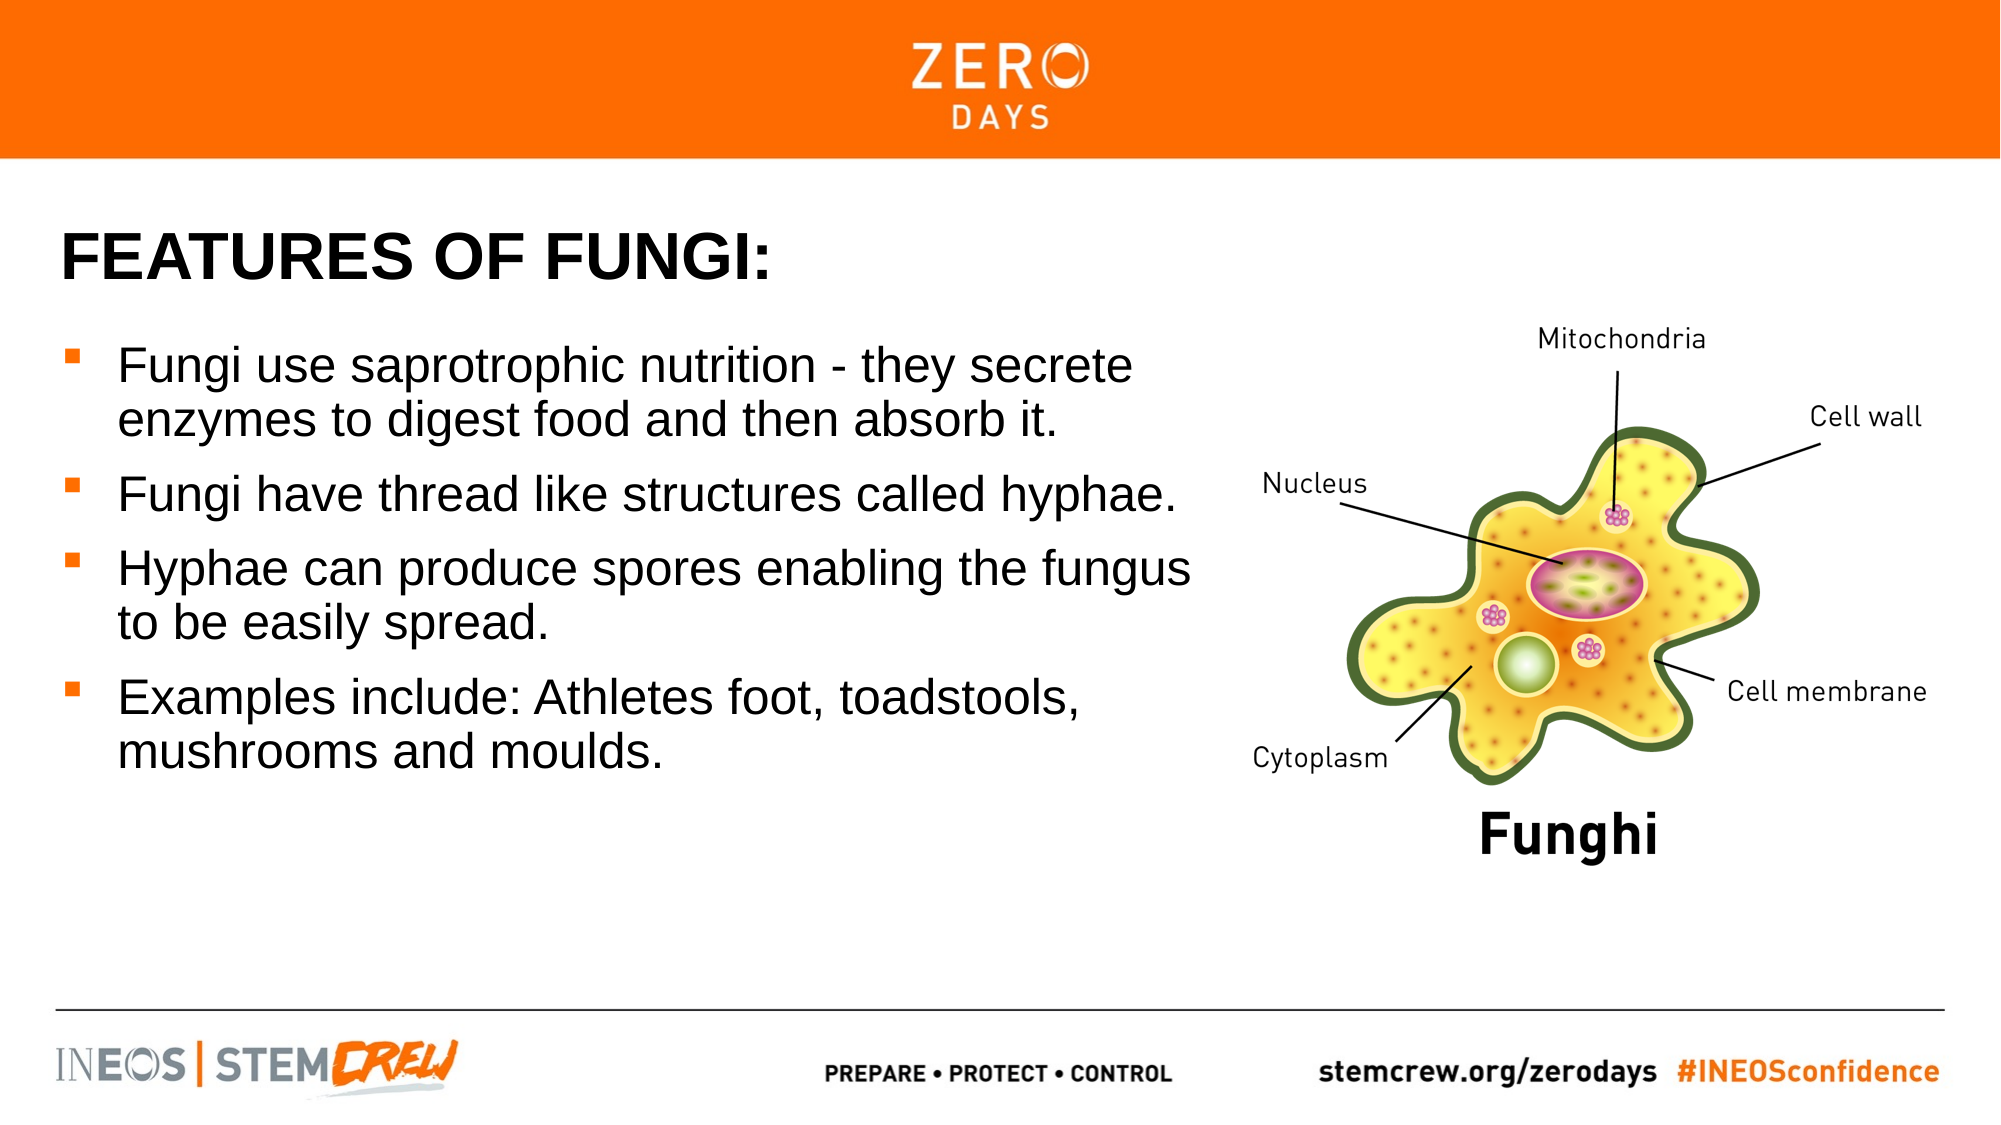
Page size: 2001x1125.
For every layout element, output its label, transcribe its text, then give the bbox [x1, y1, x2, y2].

picture [0, 0, 2001, 1125]
text_box FEATURES OF FUNGI: [45, 205, 1039, 301]
text_box Fungi use saprotrophic nutrition - they secrete enzymes to digest food and then absorb it. Fungi have thread like structures called hyphae. Hyphae can produce spores enabling the fungus to be easily spread. Examples include: Athletes foot, toadstools, mushrooms and moulds. [46, 331, 1039, 947]
